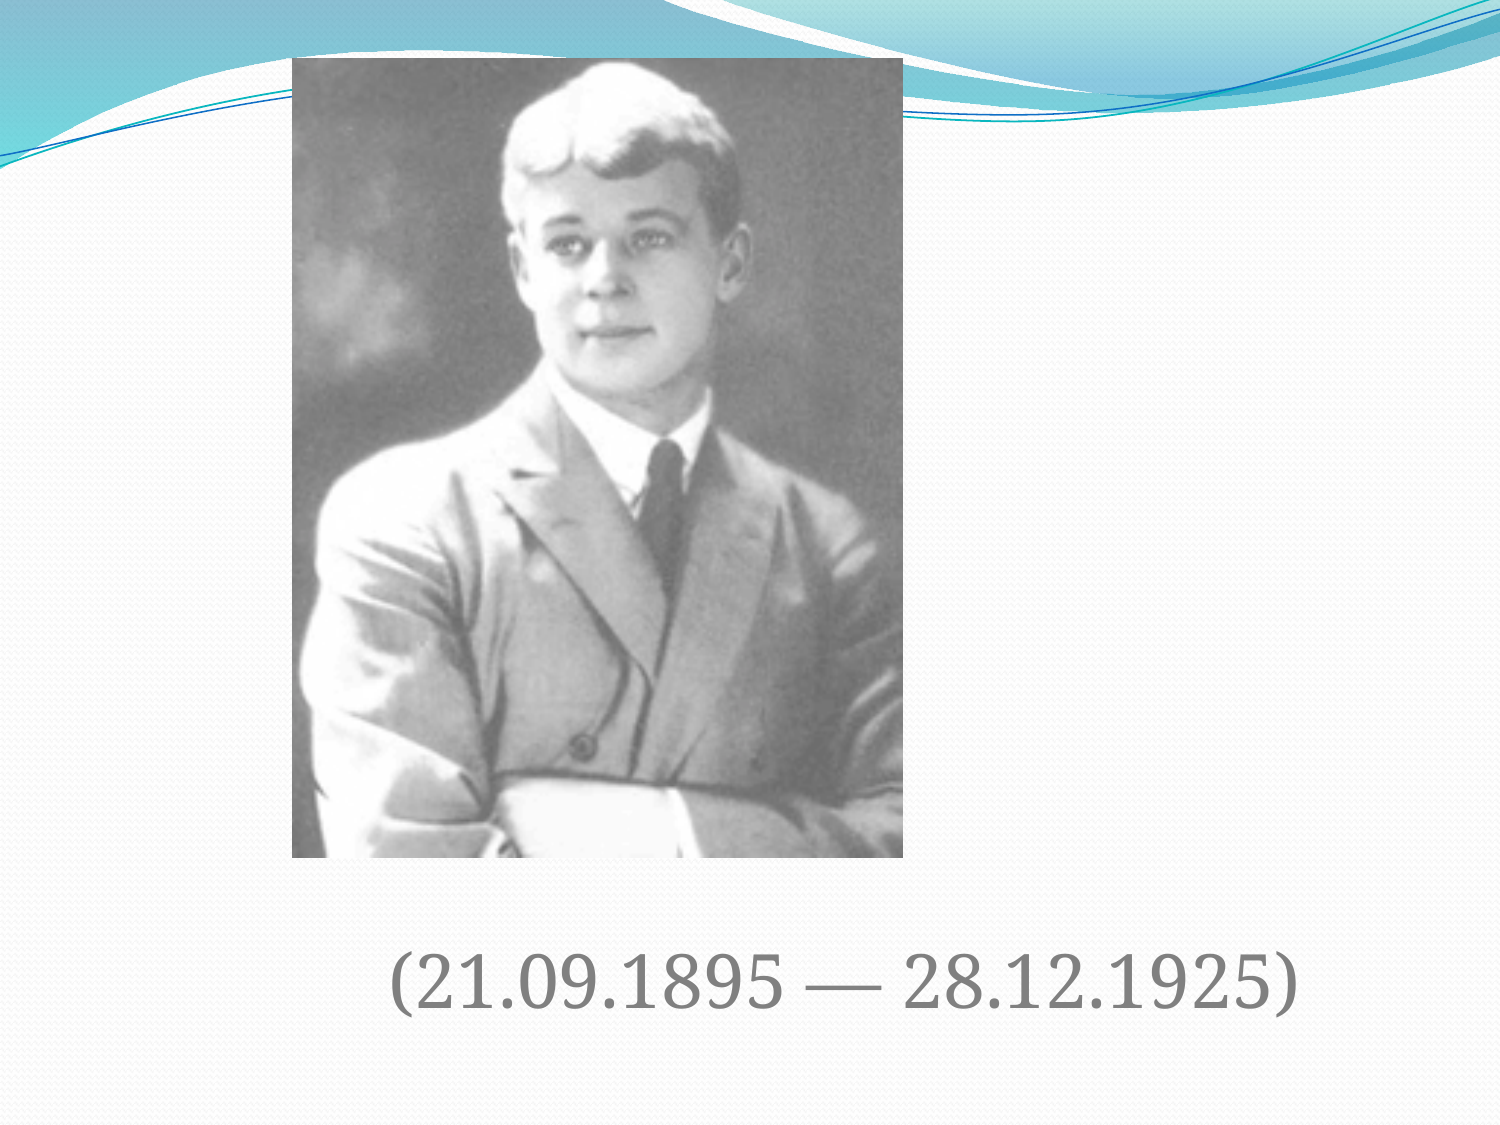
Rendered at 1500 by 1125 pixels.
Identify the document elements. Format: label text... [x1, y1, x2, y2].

text_box (21.09.1895 — 28.12.1925) [373, 925, 1317, 1031]
picture [292, 58, 903, 858]
